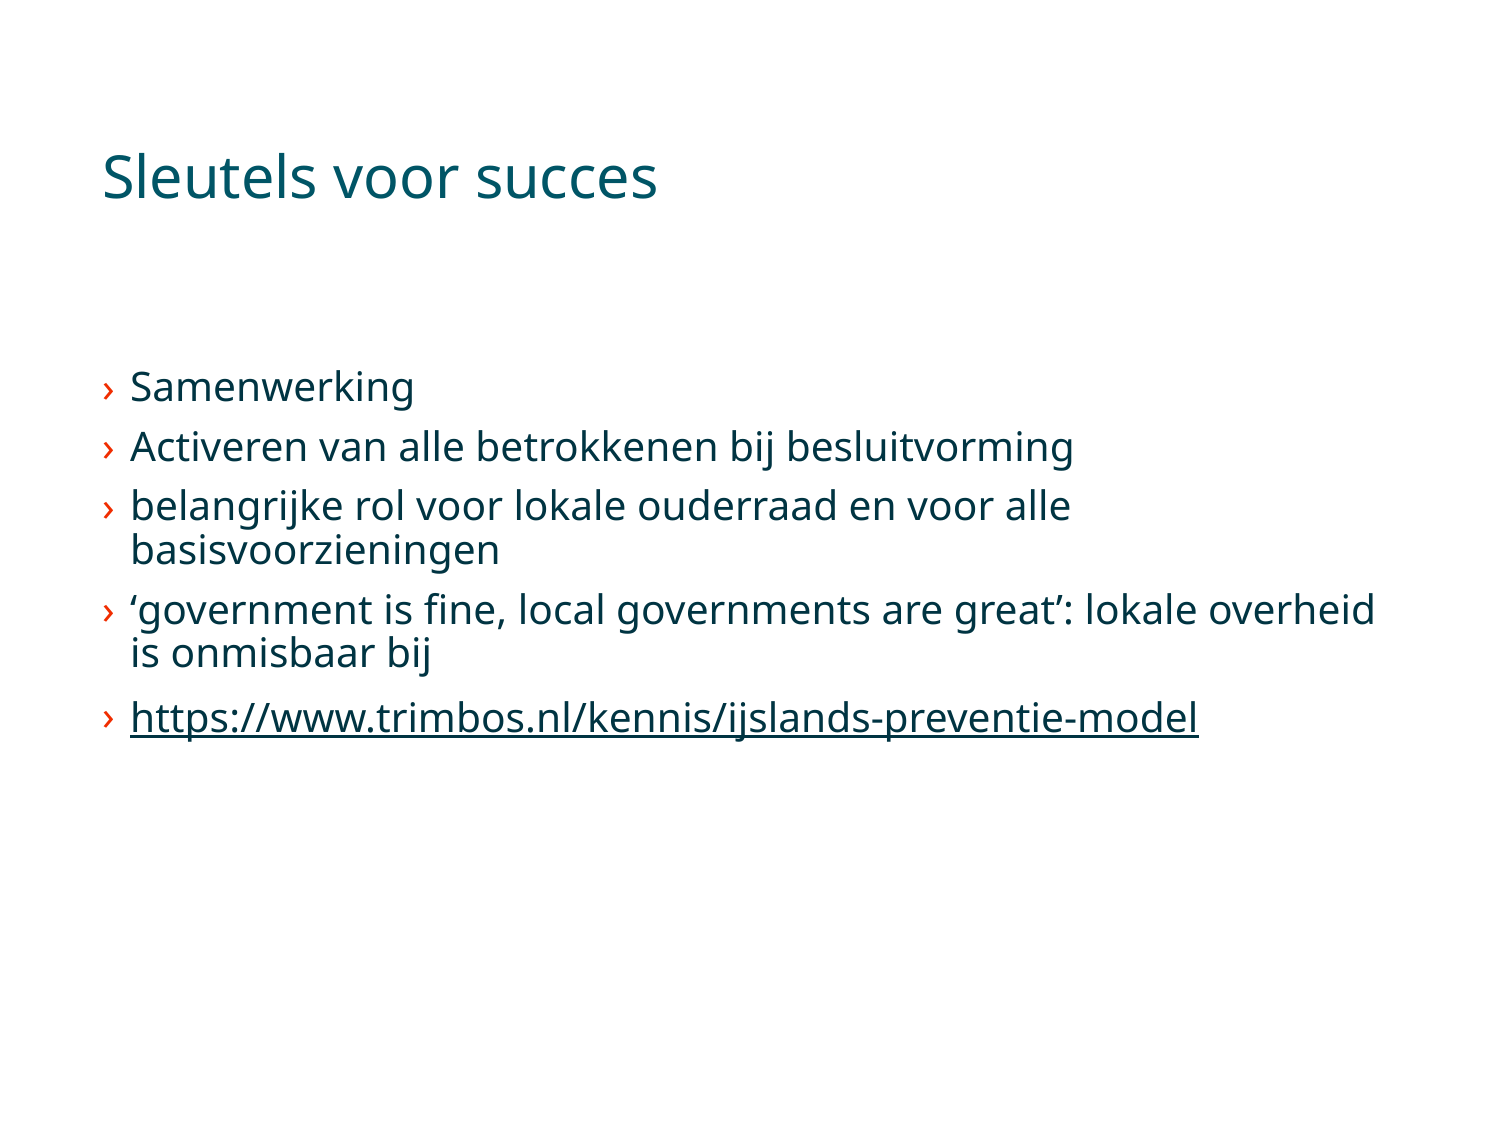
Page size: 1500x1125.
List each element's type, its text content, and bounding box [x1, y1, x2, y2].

title Sleutels voor succes [87, 120, 1414, 240]
list Samenwerking Activeren van alle betrokkenen bij besluitvorming belangrijke rol voor lokale ouderraad en voor alle basisvoorzieningen ‘government is fine, local governments are great’: lokale overheid is onmisbaar bij https://www.trimbos.nl/kennis/ijslands-preventie-model [87, 359, 1414, 1014]
